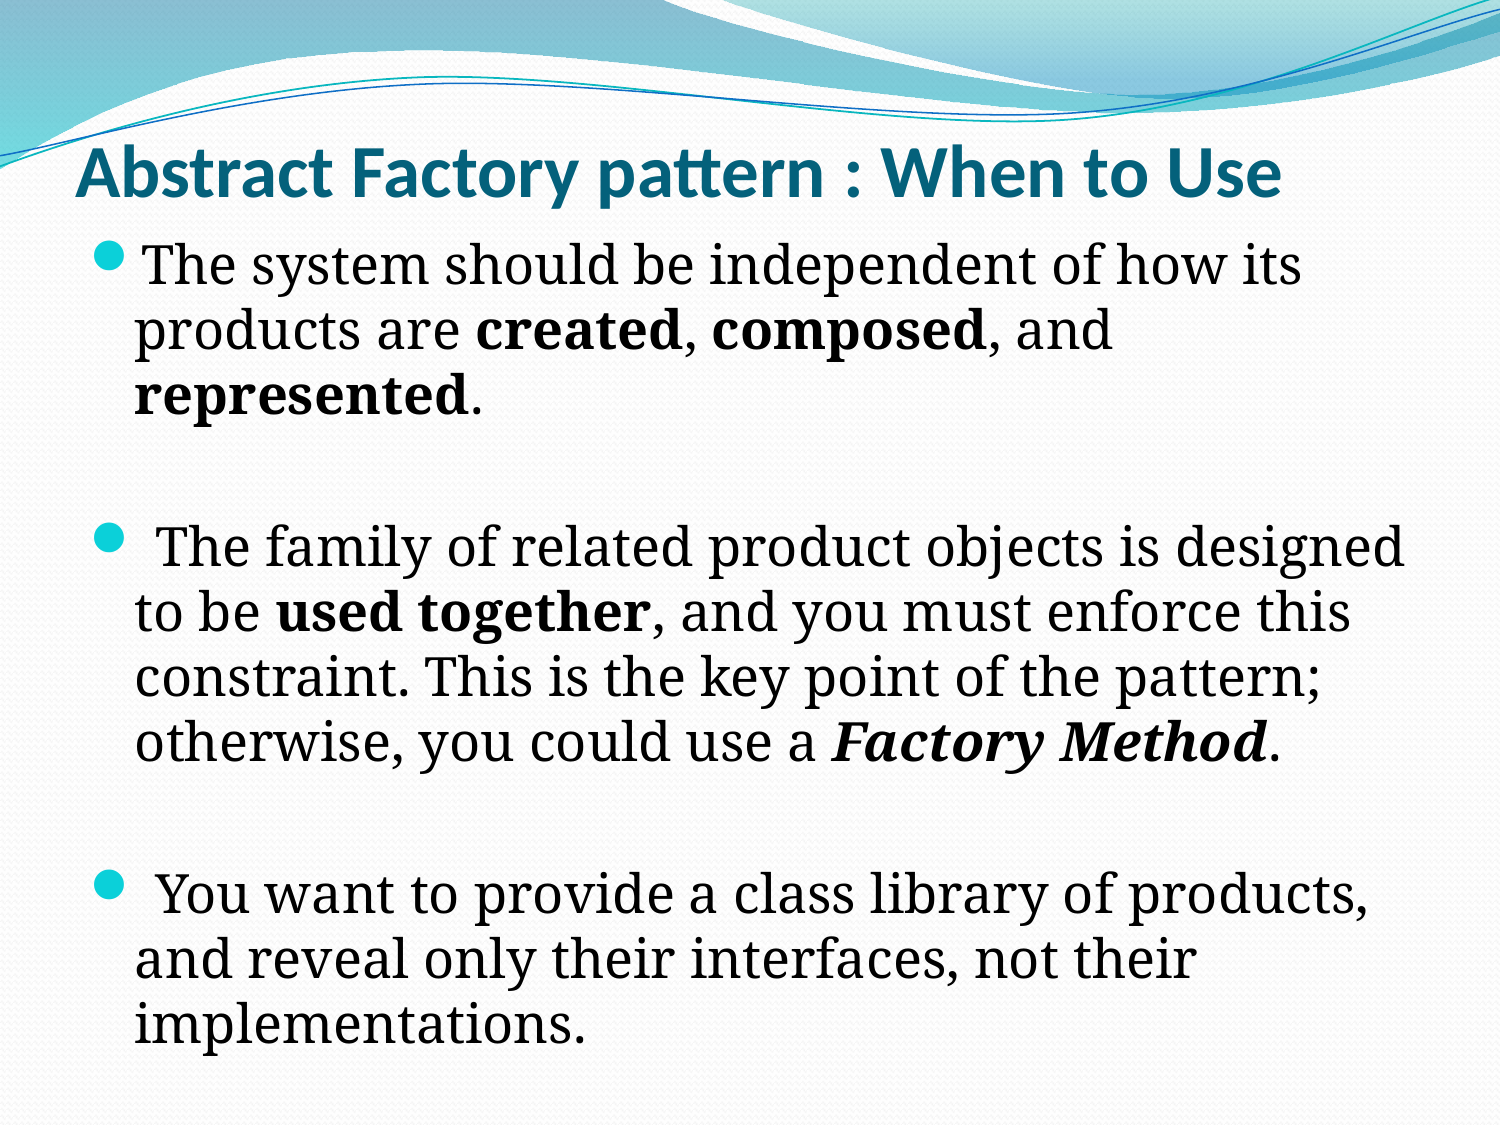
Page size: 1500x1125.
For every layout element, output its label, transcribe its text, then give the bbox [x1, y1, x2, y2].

title Abstract Factory pattern : When to Use [75, 115, 1425, 222]
list The system should be independent of how its products are created, composed, and represented. The family of related product objects is designed to be used together, and you must enforce this constraint. This is the key point of the pattern; otherwise, you could use a Factory Method. You want to provide a class library of products, and reveal only their interfaces, not their implementations. [75, 222, 1425, 1067]
